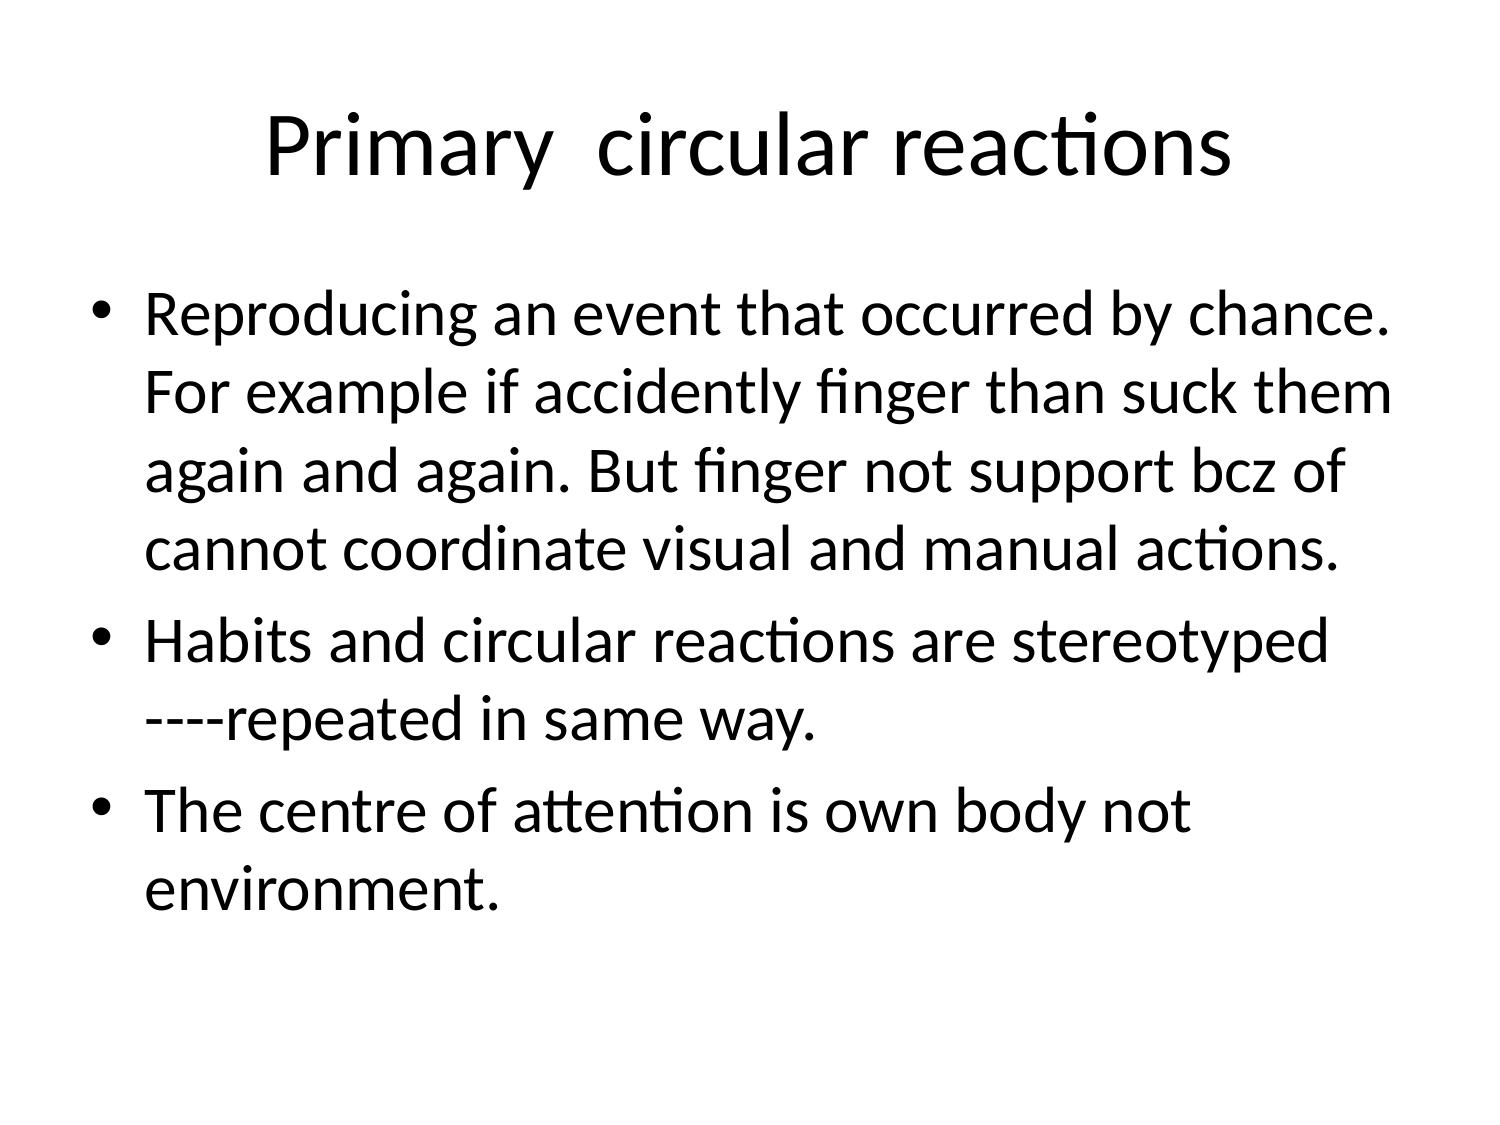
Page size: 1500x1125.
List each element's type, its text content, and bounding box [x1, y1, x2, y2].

title Primary circular reactions [75, 45, 1425, 233]
list Reproducing an event that occurred by chance. For example if accidently finger than suck them again and again. But finger not support bcz of cannot coordinate visual and manual actions. Habits and circular reactions are stereotyped ----repeated in same way. The centre of attention is own body not environment. [75, 262, 1425, 1005]
